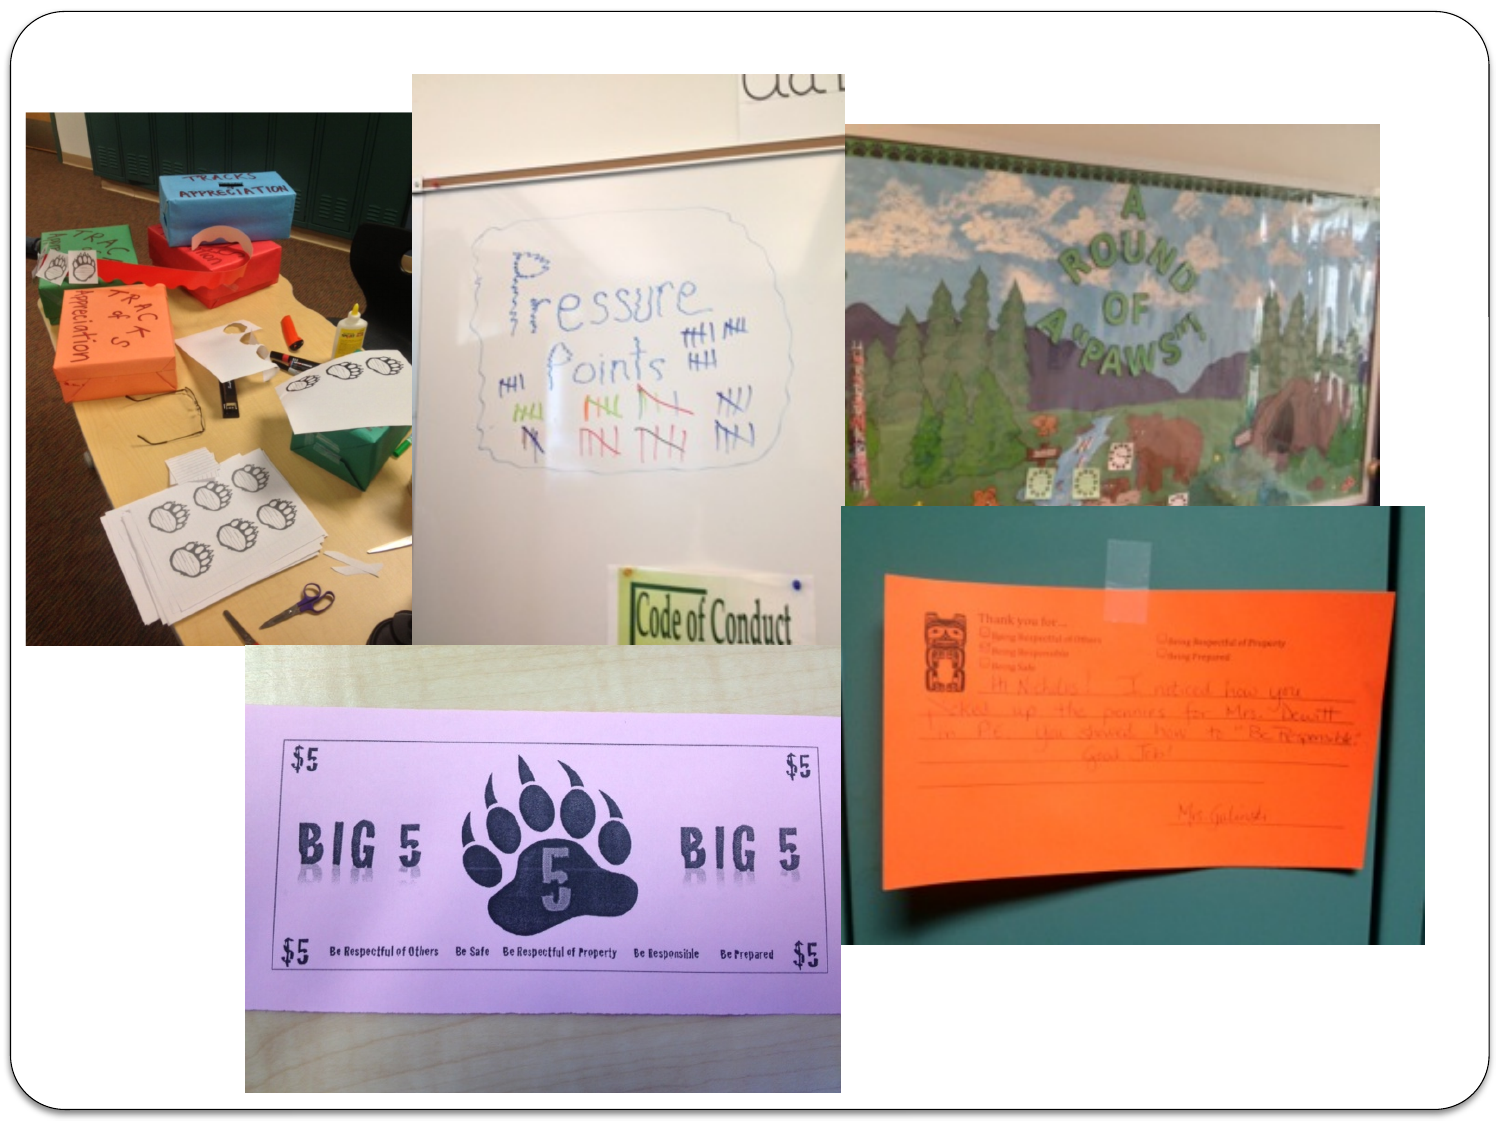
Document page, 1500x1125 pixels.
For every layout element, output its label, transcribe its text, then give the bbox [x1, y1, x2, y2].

title Set up School-wide Reward Systems [150, 44, 1425, 233]
picture [0, 74, 1425, 1093]
